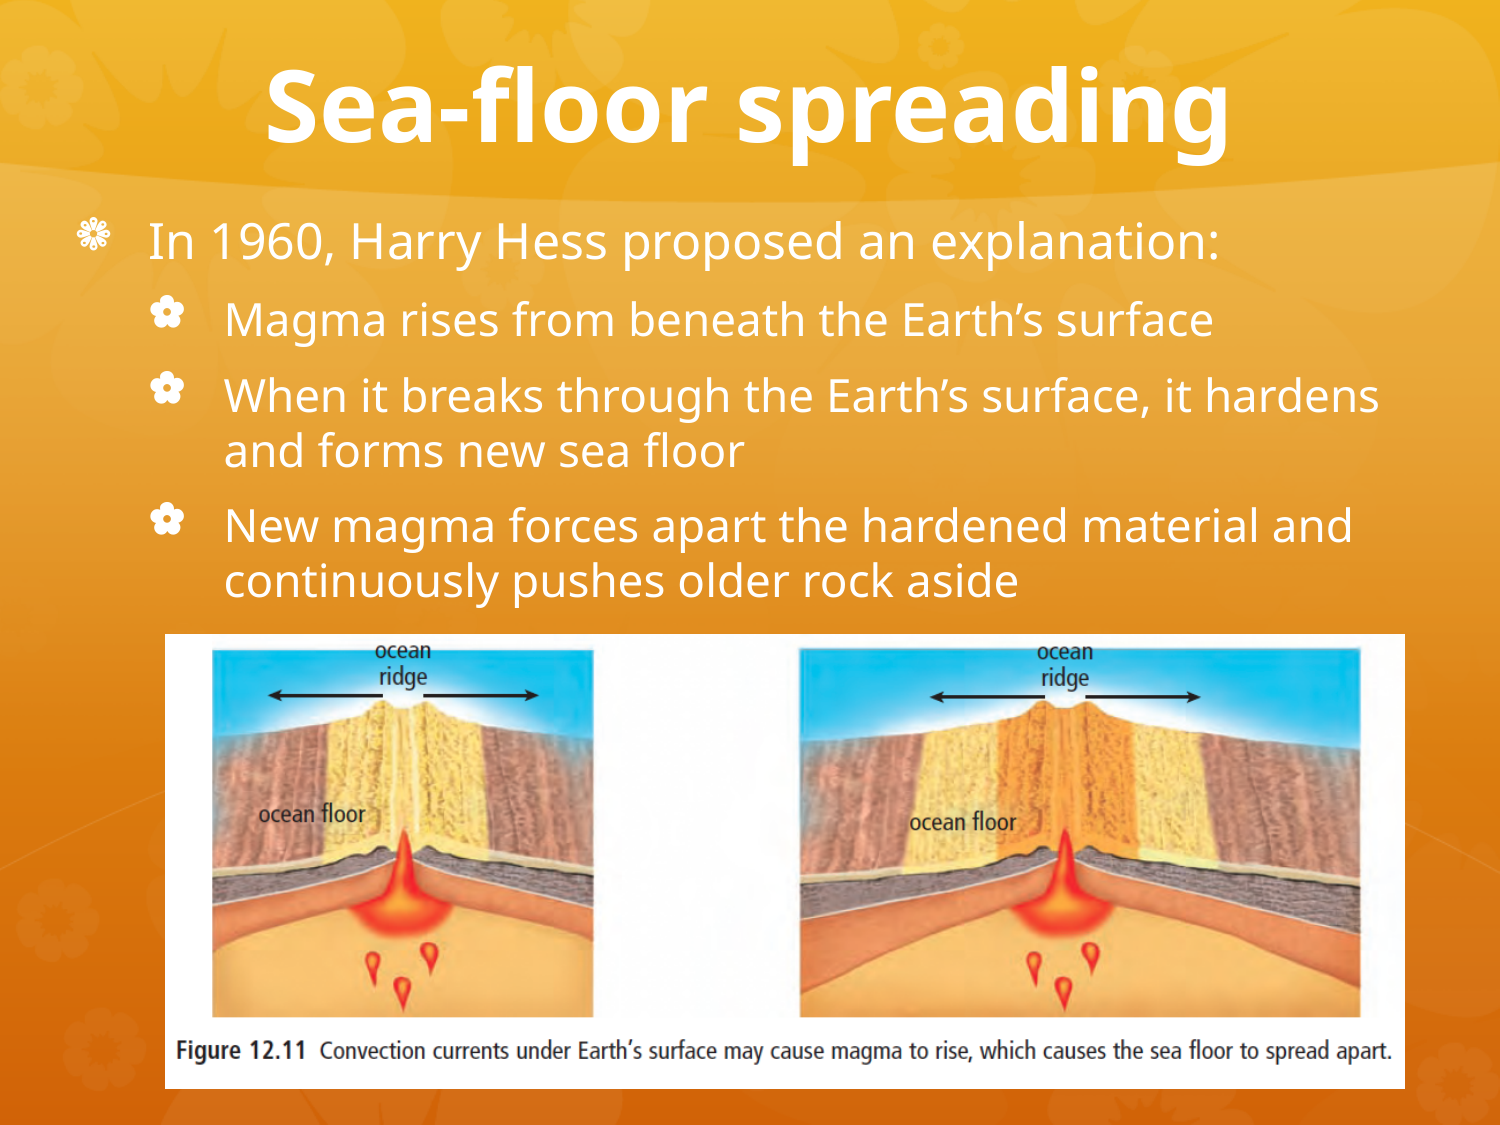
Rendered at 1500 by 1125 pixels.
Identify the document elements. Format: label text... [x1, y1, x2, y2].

list In 1960, Harry Hess proposed an explanation: Magma rises from beneath the Earth’s surface When it breaks through the Earth’s surface, it hardens and forms new sea floor New magma forces apart the hardened material and continuously pushes older rock aside [58, 202, 1456, 1055]
picture [0, 0, 1500, 1125]
title Sea-floor spreading [127, 14, 1372, 202]
